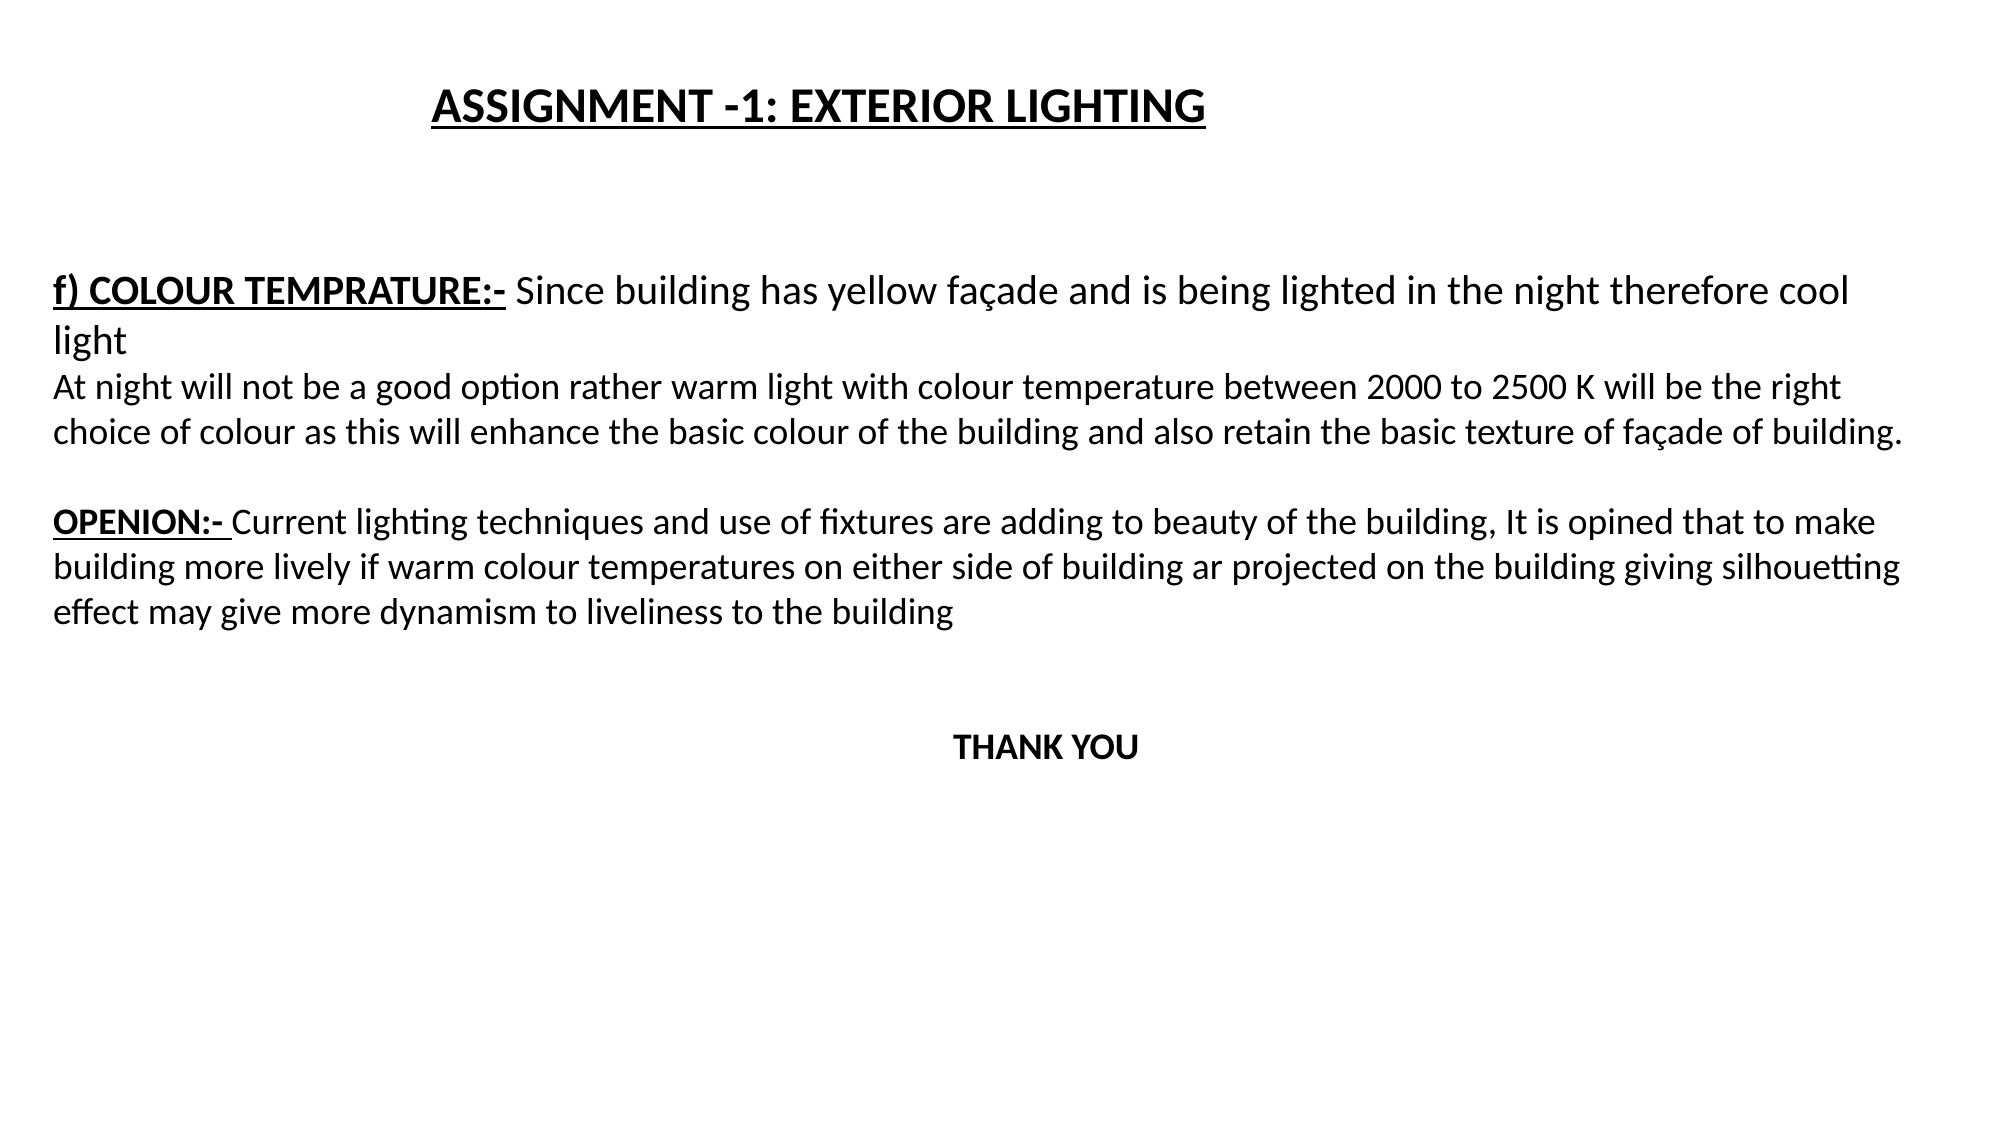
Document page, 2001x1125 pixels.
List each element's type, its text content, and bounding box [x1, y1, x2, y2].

text_box f) COLOUR TEMPRATURE:- Since building has yellow façade and is being lighted in the night therefore cool light At night will not be a good option rather warm light with colour temperature between 2000 to 2500 K will be the right choice of colour as this will enhance the basic colour of the building and also retain the basic texture of façade of building. OPENION:- Current lighting techniques and use of fixtures are adding to beauty of the building, It is opined that to make building more lively if warm colour temperatures on either side of building ar projected on the building giving silhouetting effect may give more dynamism to liveliness to the building THANK YOU [38, 154, 1947, 775]
text_box ASSIGNMENT -1: EXTERIOR LIGHTING [416, 64, 1344, 140]
